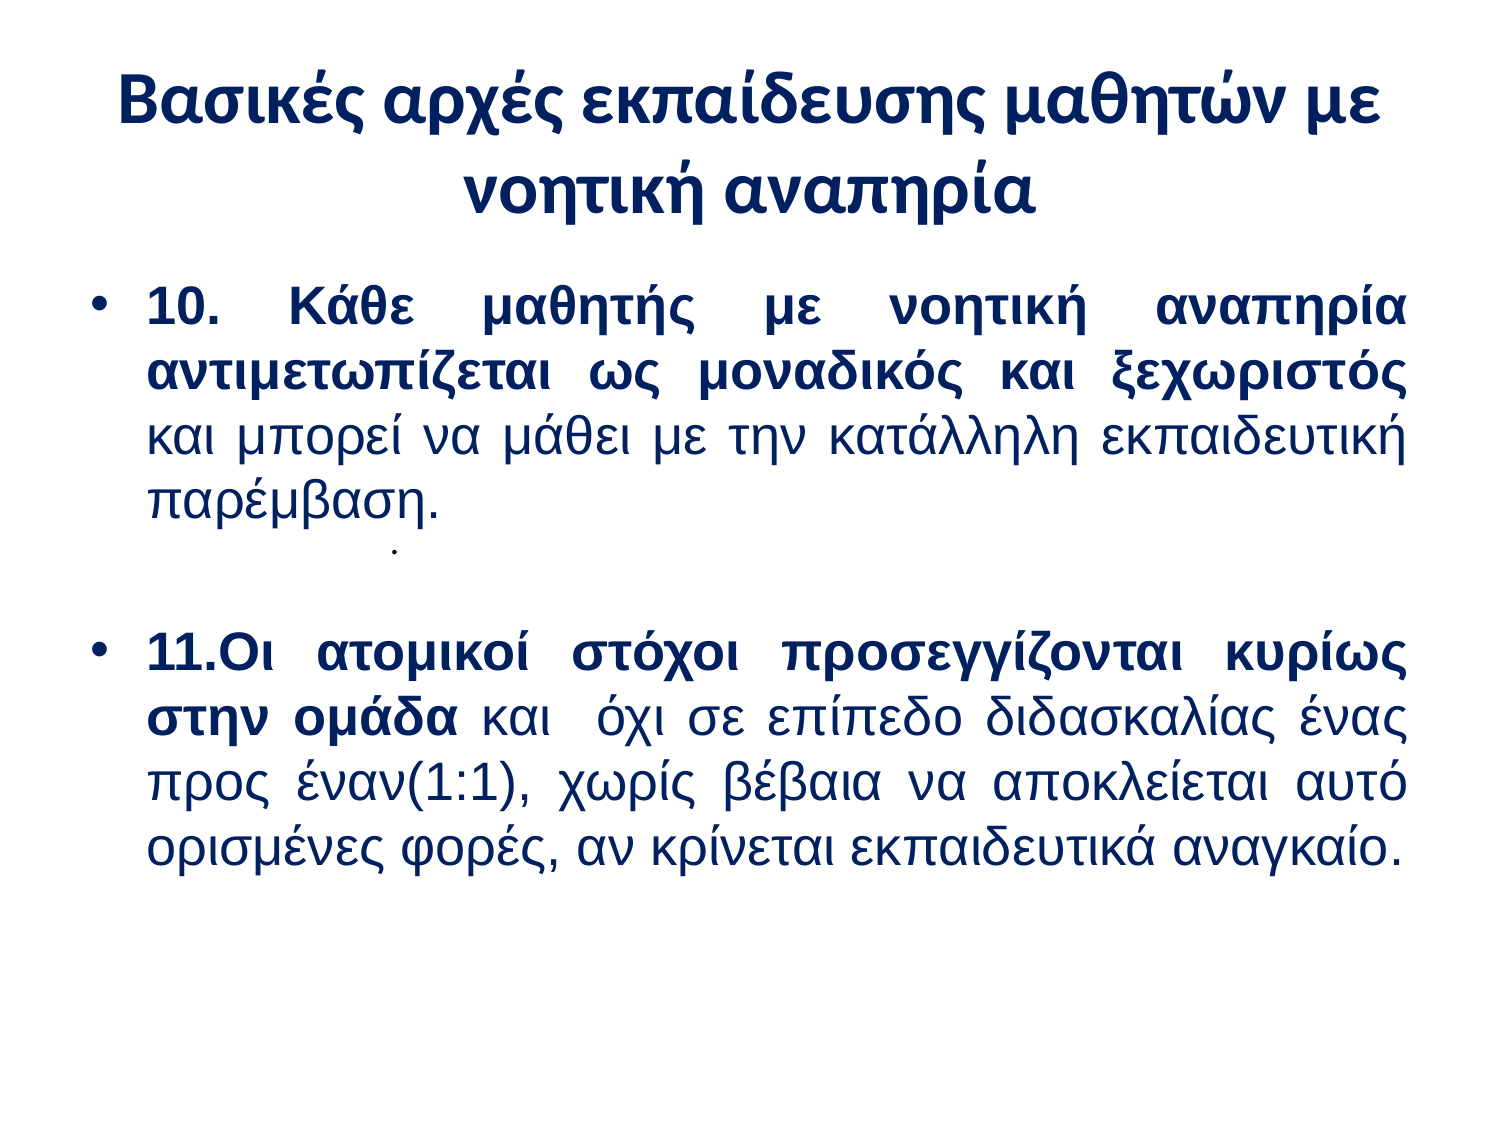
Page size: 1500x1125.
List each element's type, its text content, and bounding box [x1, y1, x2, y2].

text_box . [374, 509, 1125, 569]
title Βασικές αρχές εκπαίδευσης μαθητών με νοητική αναπηρία [74, 44, 1426, 233]
list 10. Κάθε μαθητής με νοητική αναπηρία αντιμετωπίζεται ως μοναδικός και ξεχωριστός και μπορεί να μάθει με την κατάλληλη εκπαιδευτική παρέμβαση. 11.Οι ατομικοί στόχοι προσεγγίζονται κυρίως στην ομάδα και όχι σε επίπεδο διδασκαλίας ένας προς έναν(1:1), χωρίς βέβαια να αποκλείεται αυτό ορισμένες φορές, αν κρίνεται εκπαιδευτικά αναγκαίο. [74, 262, 1426, 1006]
